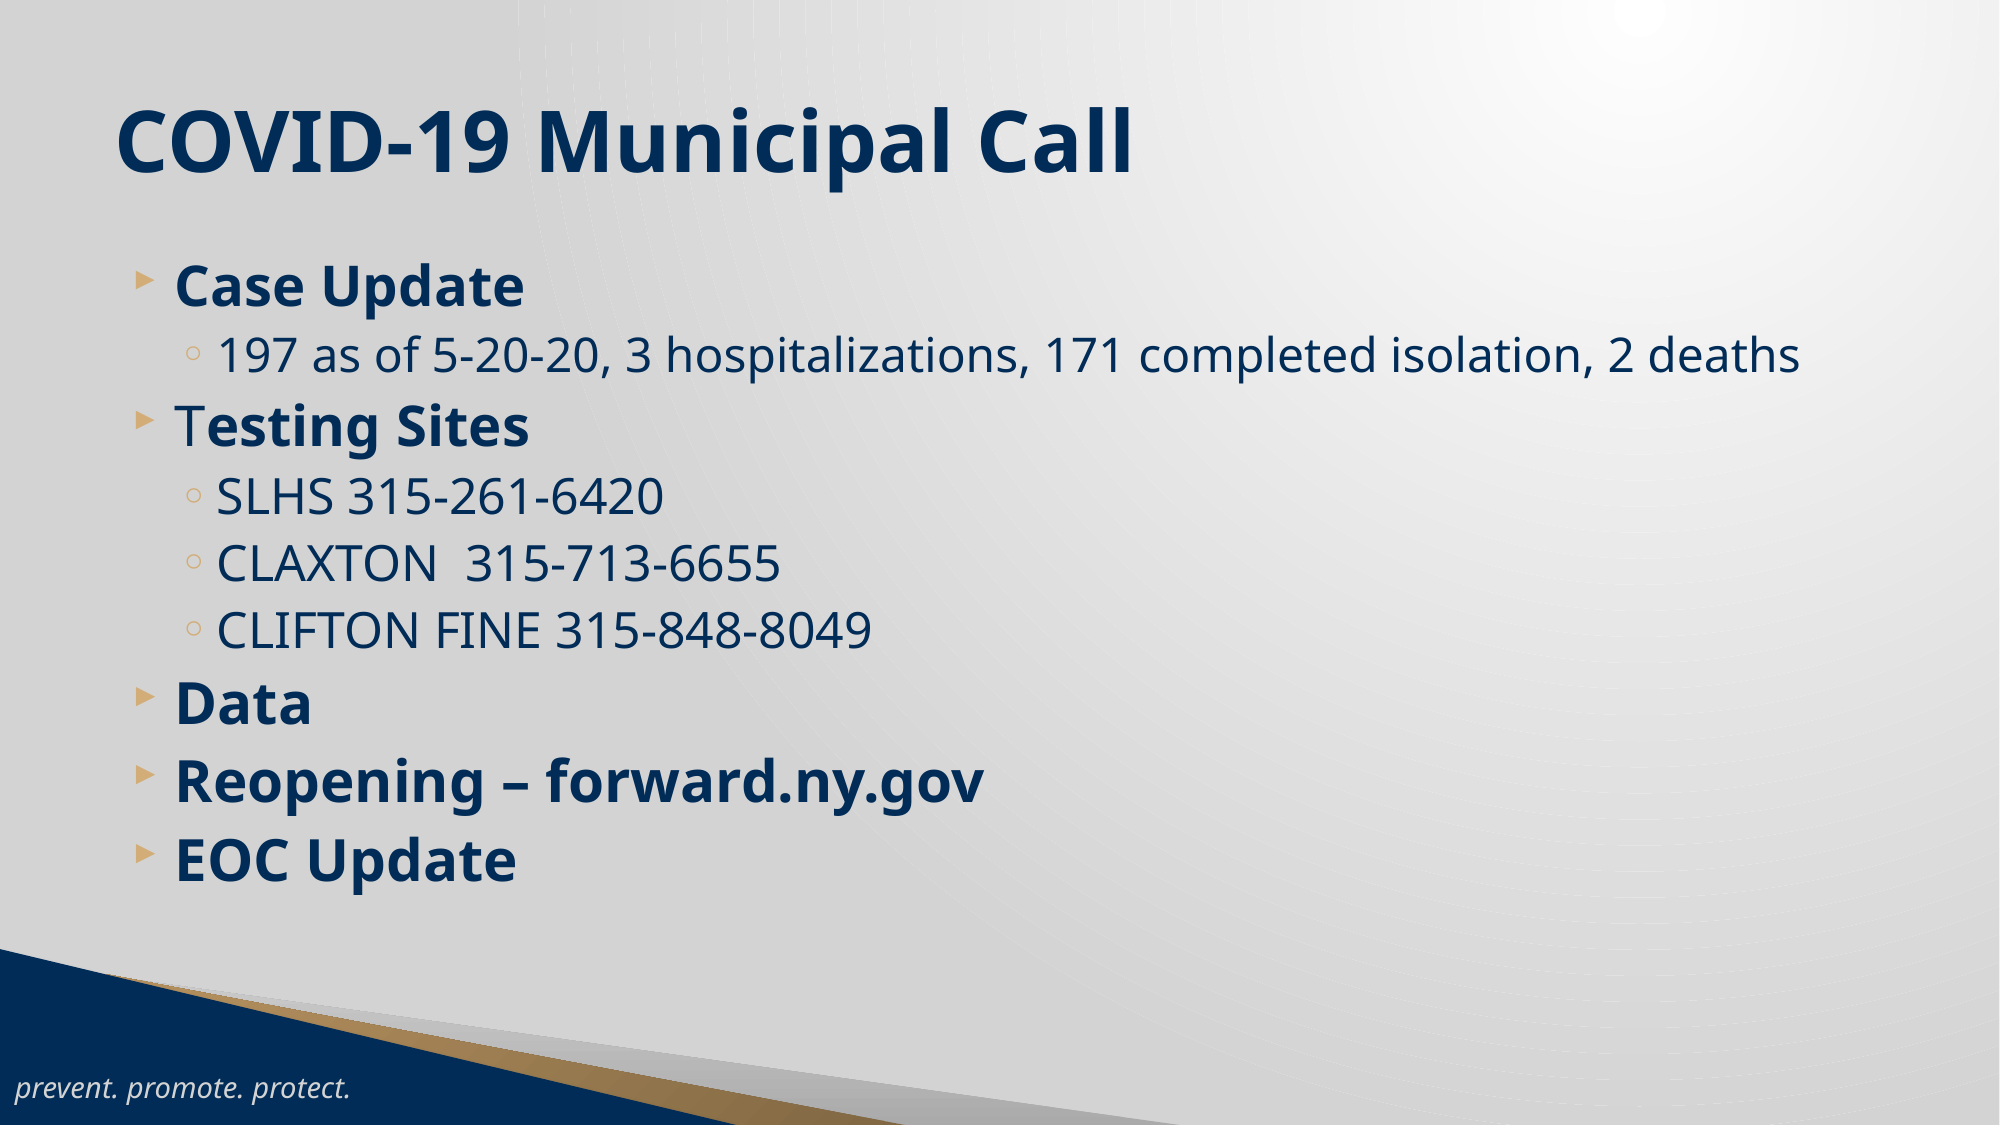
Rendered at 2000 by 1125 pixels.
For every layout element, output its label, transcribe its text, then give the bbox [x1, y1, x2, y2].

title COVID-19 Municipal Call [99, 45, 1900, 233]
list Case Update 197 as of 5-20-20, 3 hospitalizations, 171 completed isolation, 2 deaths Testing Sites SLHS 315-261-6420 CLAXTON 315-713-6655 CLIFTON FINE 315-848-8049 Data Reopening – forward.ny.gov EOC Update [99, 243, 1900, 986]
